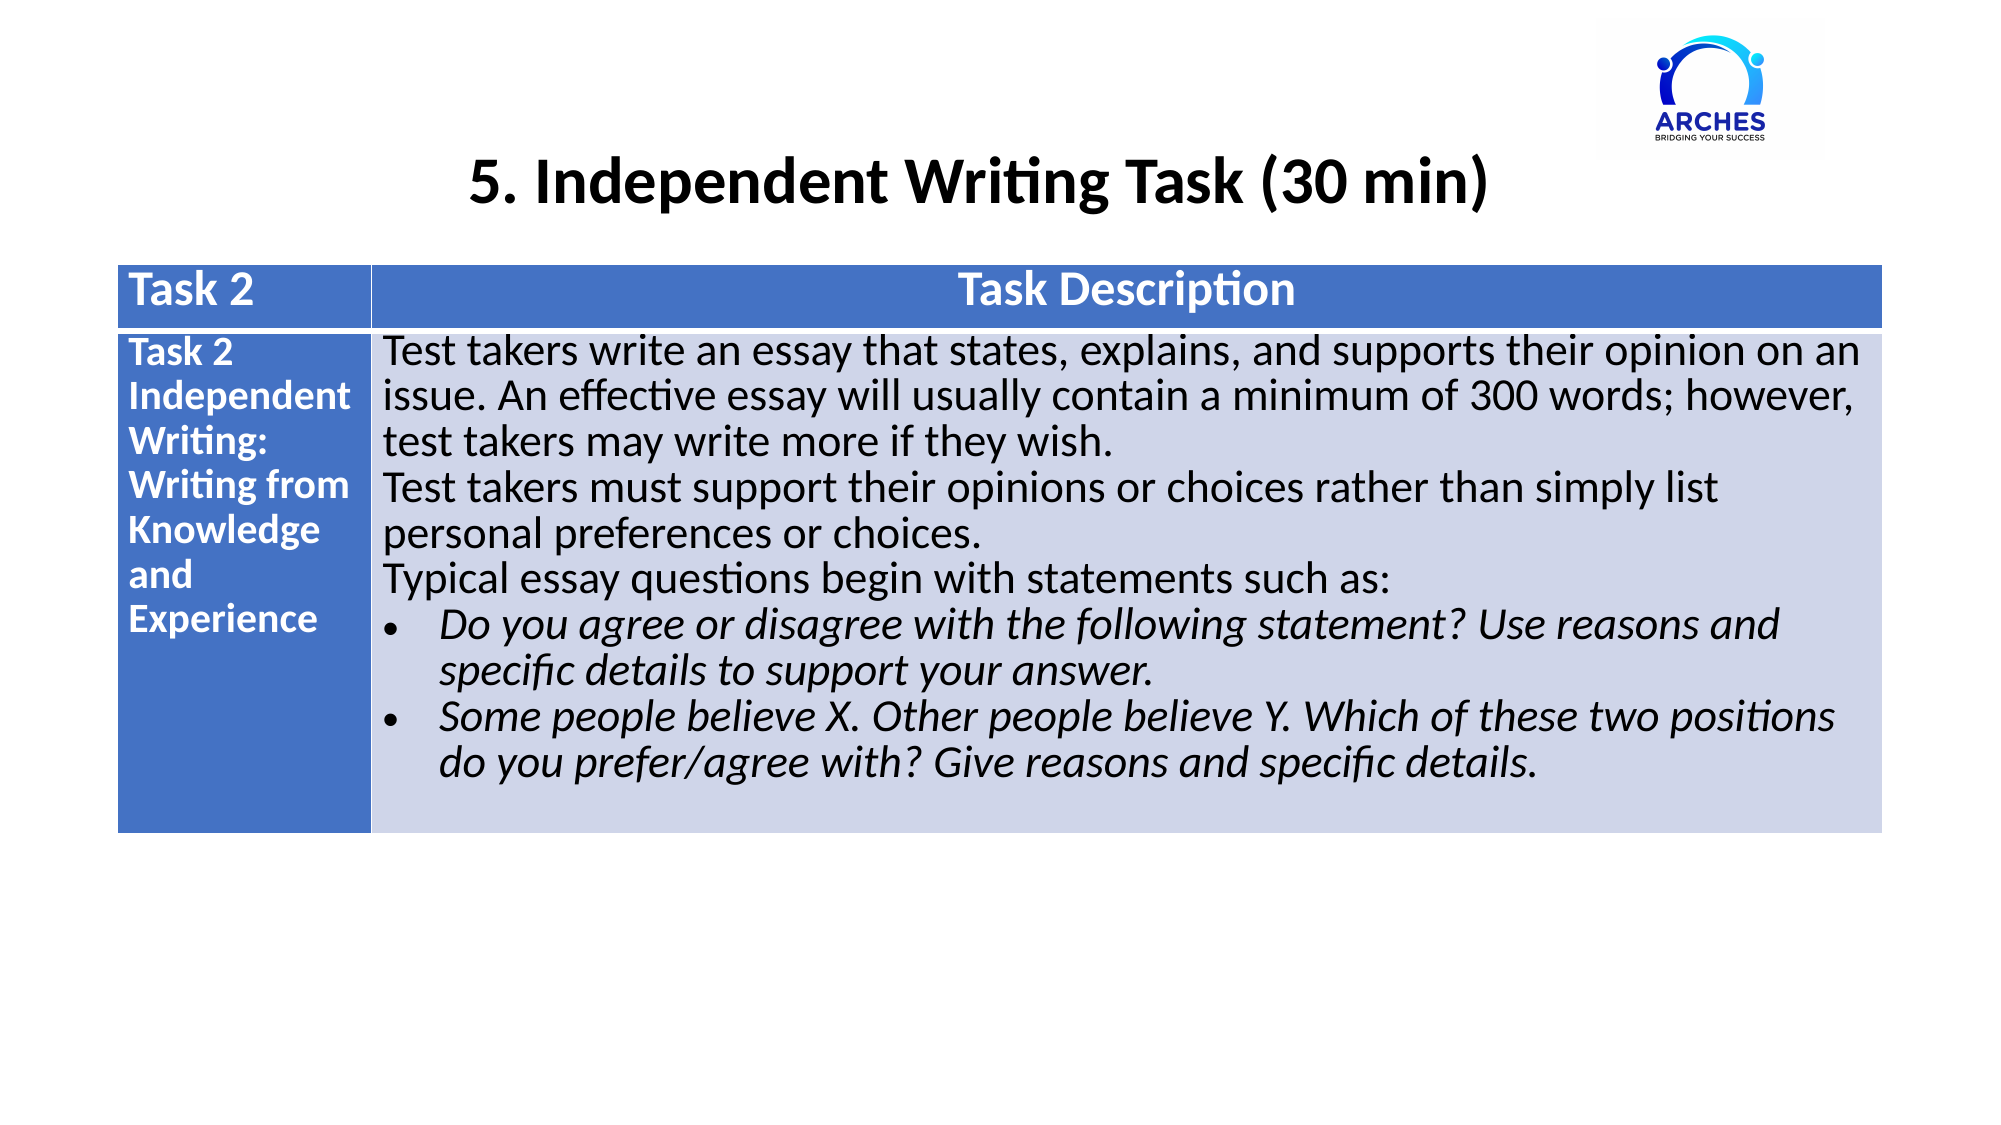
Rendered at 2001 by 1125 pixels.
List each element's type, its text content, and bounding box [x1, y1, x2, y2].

table_cell Task 2 Independent Writing: Writing from Knowledge and Experience [118, 334, 371, 833]
table_header Task Description [372, 265, 1882, 328]
title 5. Independent Writing Task (30 min) [117, 73, 1843, 263]
table_cell Test takers write an essay that states, explains, and supports their opinion on an issue. An effective essay will usually contain a minimum of 300 words; however, test takers may write more if they wish. Test takers must support their opinions or choices rather than simply list personal preferences or choices. Typical essay questions begin with statements such as: Do you agree or disagree with the following statement? Use reasons and specific details to support your answer. Some people believe X. Other people believe Y. Which of these two positions do you prefer/agree with? Give reasons and specific details. [372, 334, 1882, 833]
table_header Task 2 [118, 265, 371, 328]
picture [1596, 18, 1825, 160]
